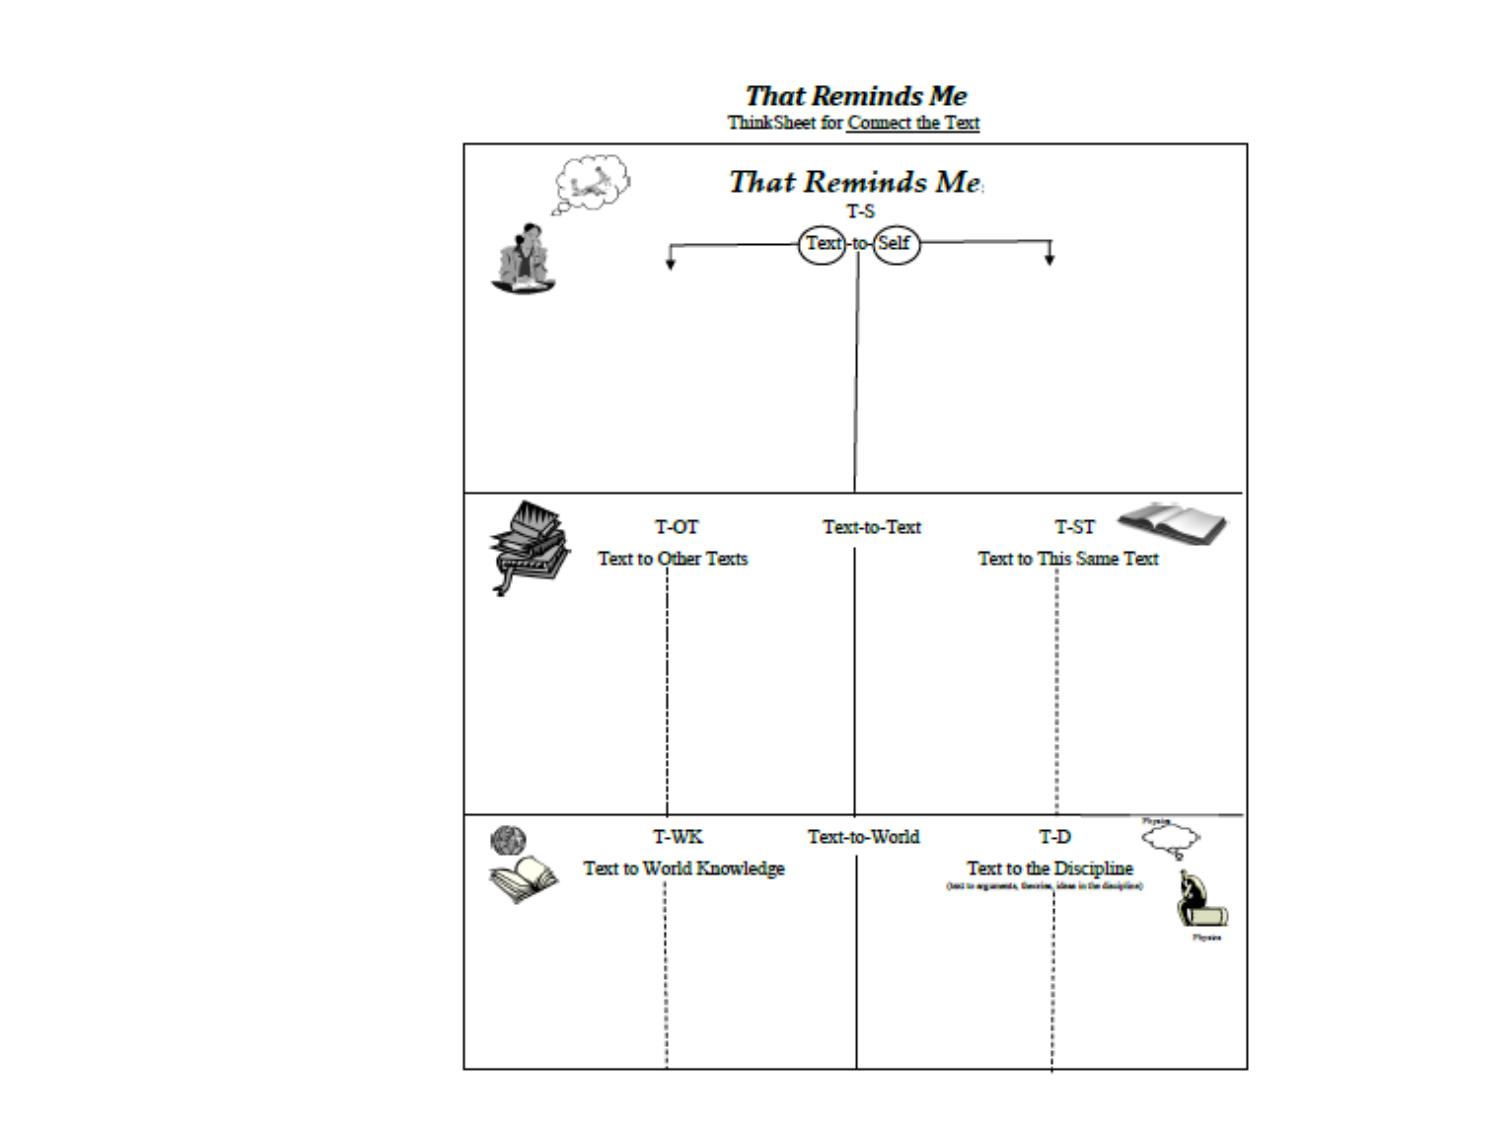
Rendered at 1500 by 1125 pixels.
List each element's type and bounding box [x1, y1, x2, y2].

picture [383, 74, 1312, 1088]
